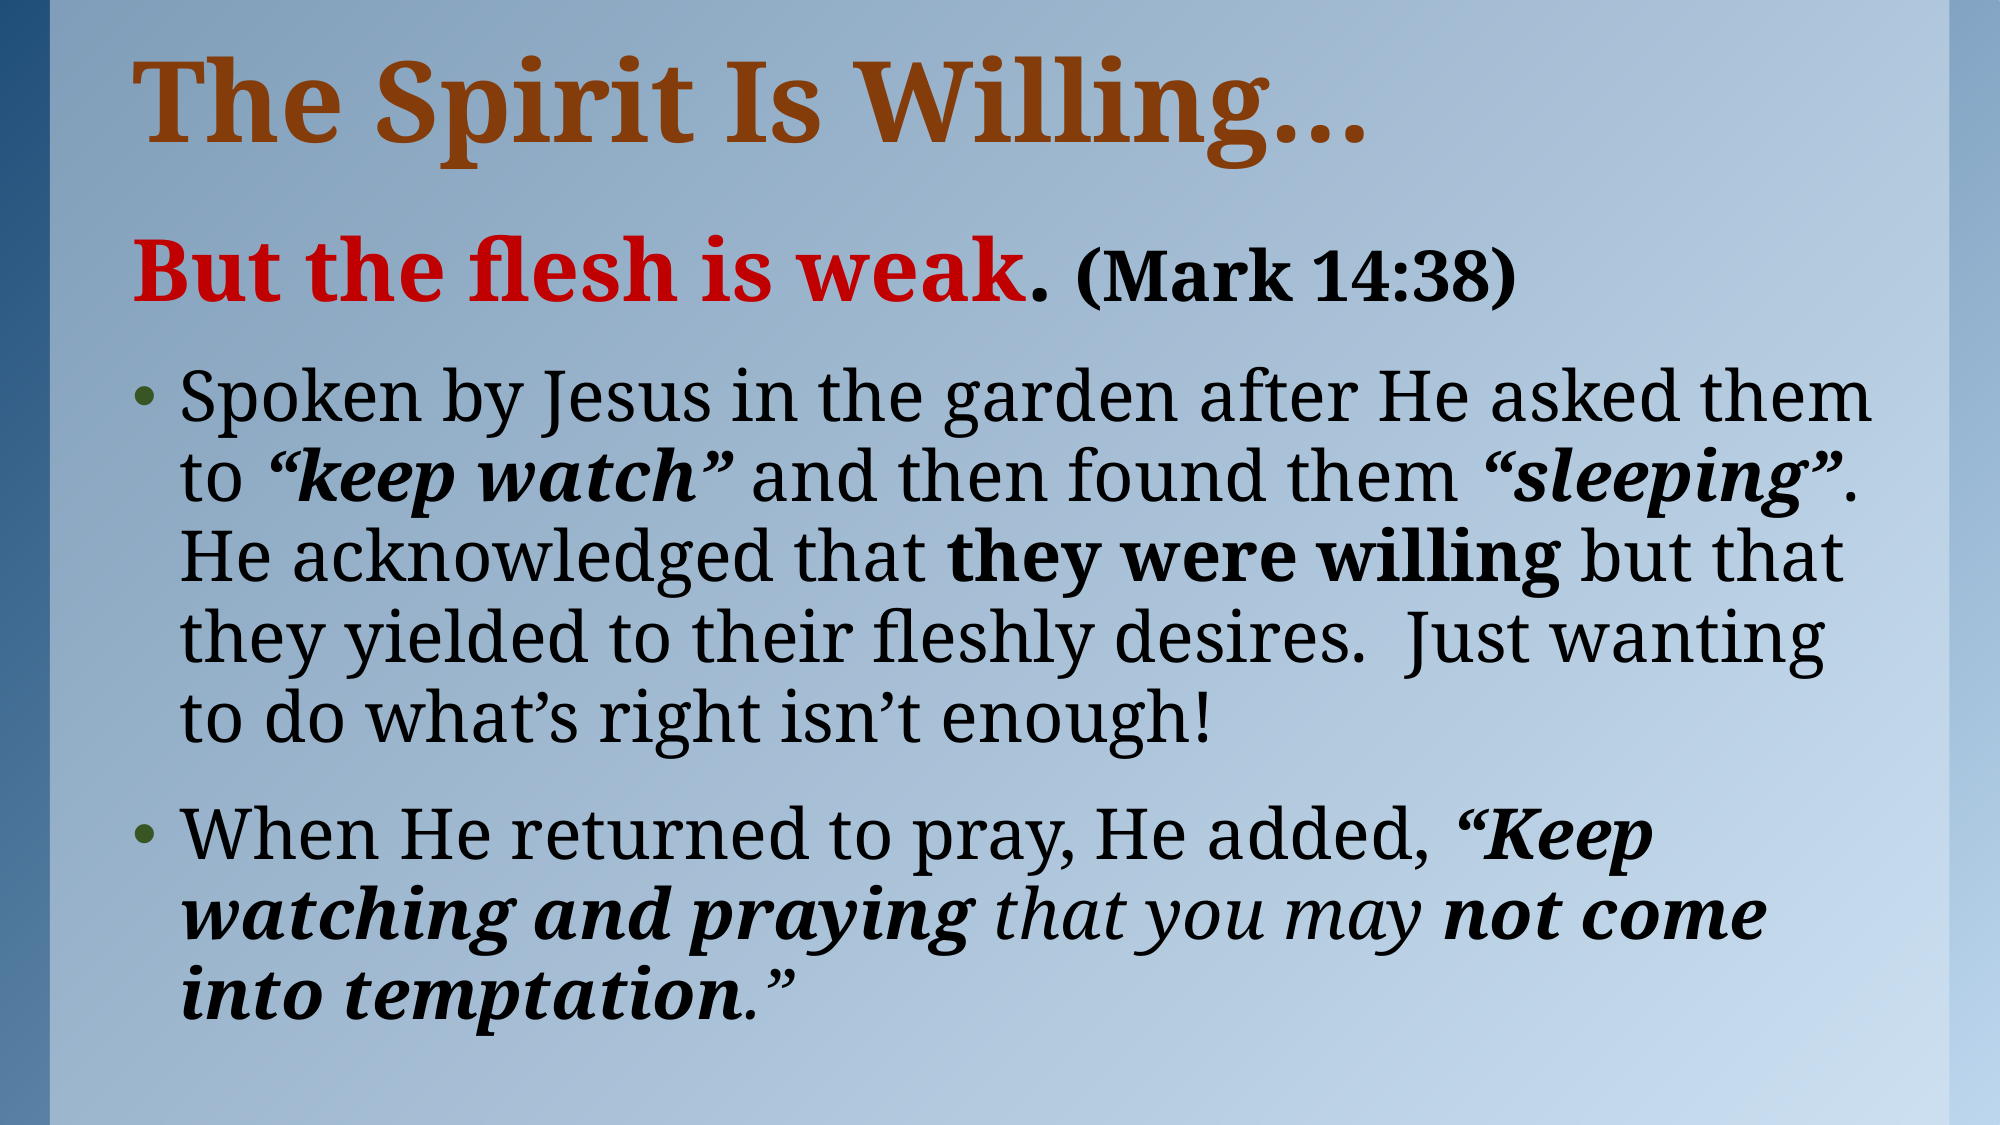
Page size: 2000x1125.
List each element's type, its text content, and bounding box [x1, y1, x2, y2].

list But the flesh is weak. (Mark 14:38) Spoken by Jesus in the garden after He asked them to “keep watch” and then found them “sleeping”. He acknowledged that they were willing but that they yielded to their fleshly desires. Just wanting to do what’s right isn’t enough! When He returned to pray, He added, “Keep watching and praying that you may not come into temptation.” [112, 212, 1913, 1125]
title The Spirit Is Willing… [112, 12, 1850, 175]
